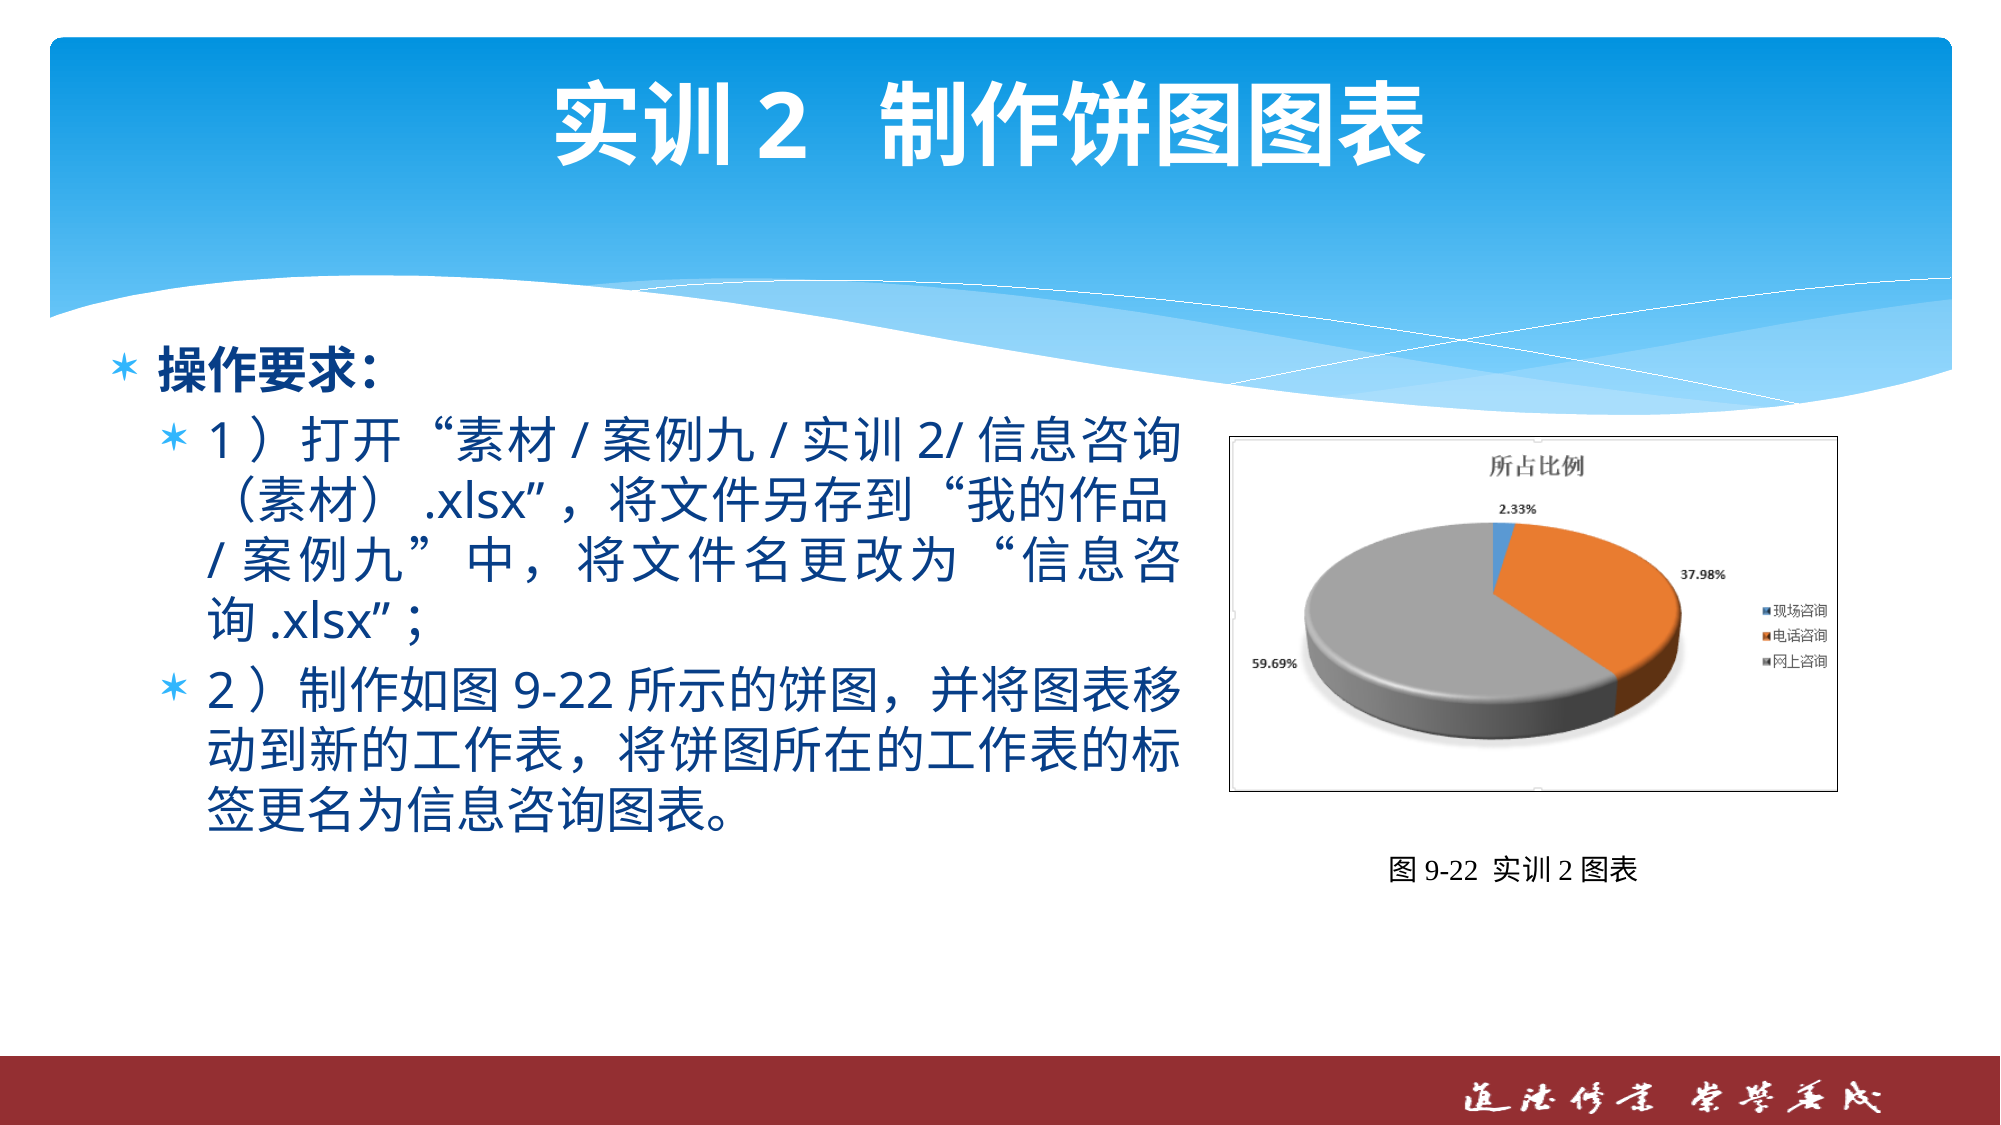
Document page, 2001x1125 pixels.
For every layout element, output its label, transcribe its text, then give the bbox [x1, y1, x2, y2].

title 实训2 制作饼图图表 [89, 50, 1890, 194]
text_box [1223, 430, 1880, 887]
picture [1456, 1076, 1890, 1118]
list 操作要求： 1）打开“素材/案例九/实训2/信息咨询（素材）.xlsx”，将文件另存到“我的作品/案例九”中，将文件名更改为“信息咨询.xlsx”； 2）制作如图9-22所示的饼图，并将图表移动到新的工作表，将饼图所在的工作表的标签更名为信息咨询图表。 [97, 331, 1198, 872]
